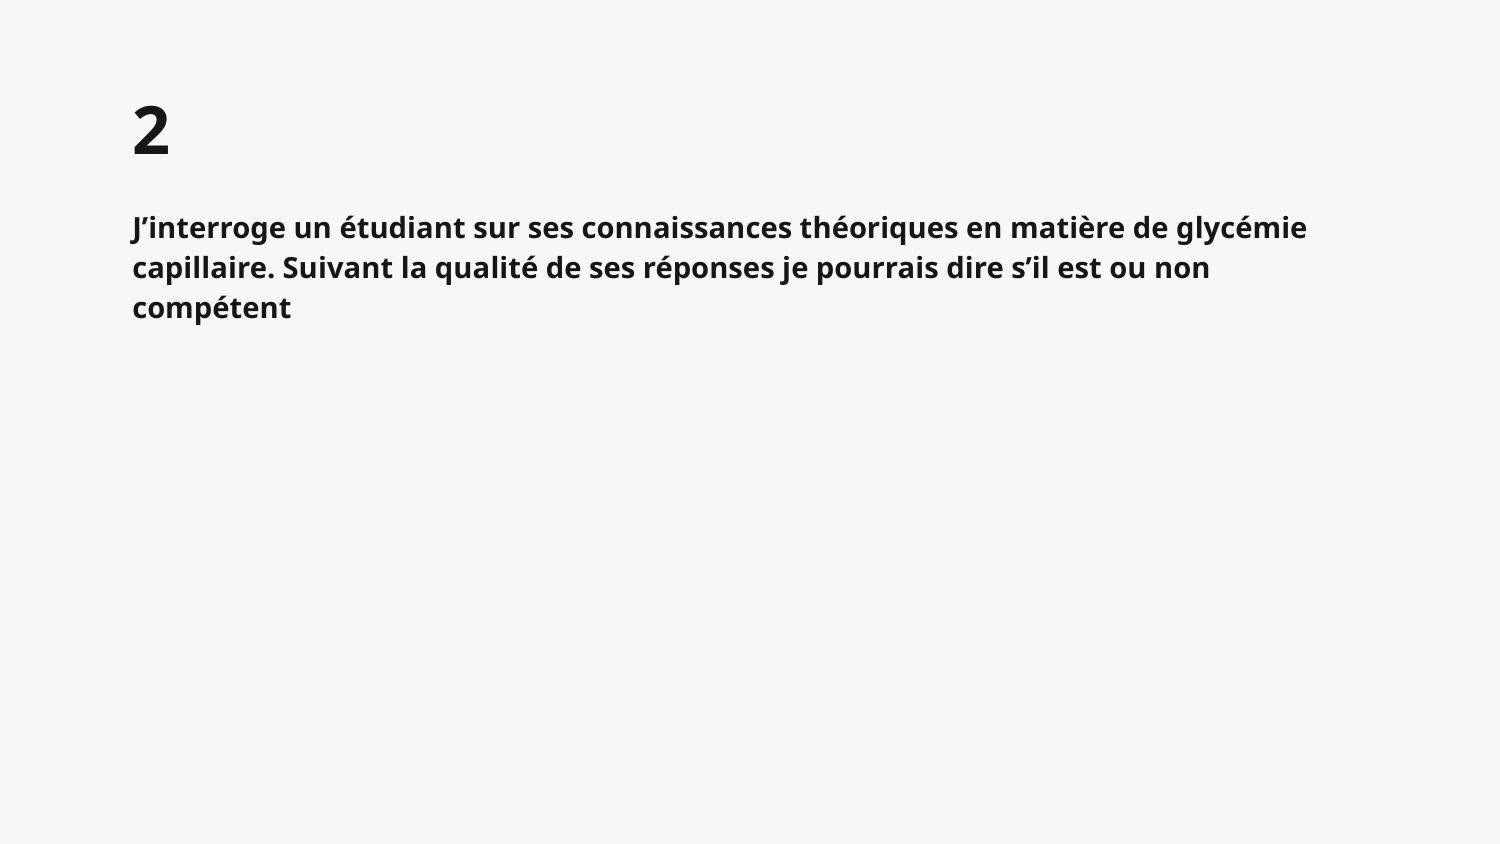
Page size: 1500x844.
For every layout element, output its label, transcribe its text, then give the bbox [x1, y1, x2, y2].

list J’interroge un étudiant sur ses connaissances théoriques en matière de glycémie capillaire. Suivant la qualité de ses réponses je pourrais dire s’il est ou non compétent [117, 189, 1383, 750]
title 2 [117, 72, 1383, 167]
